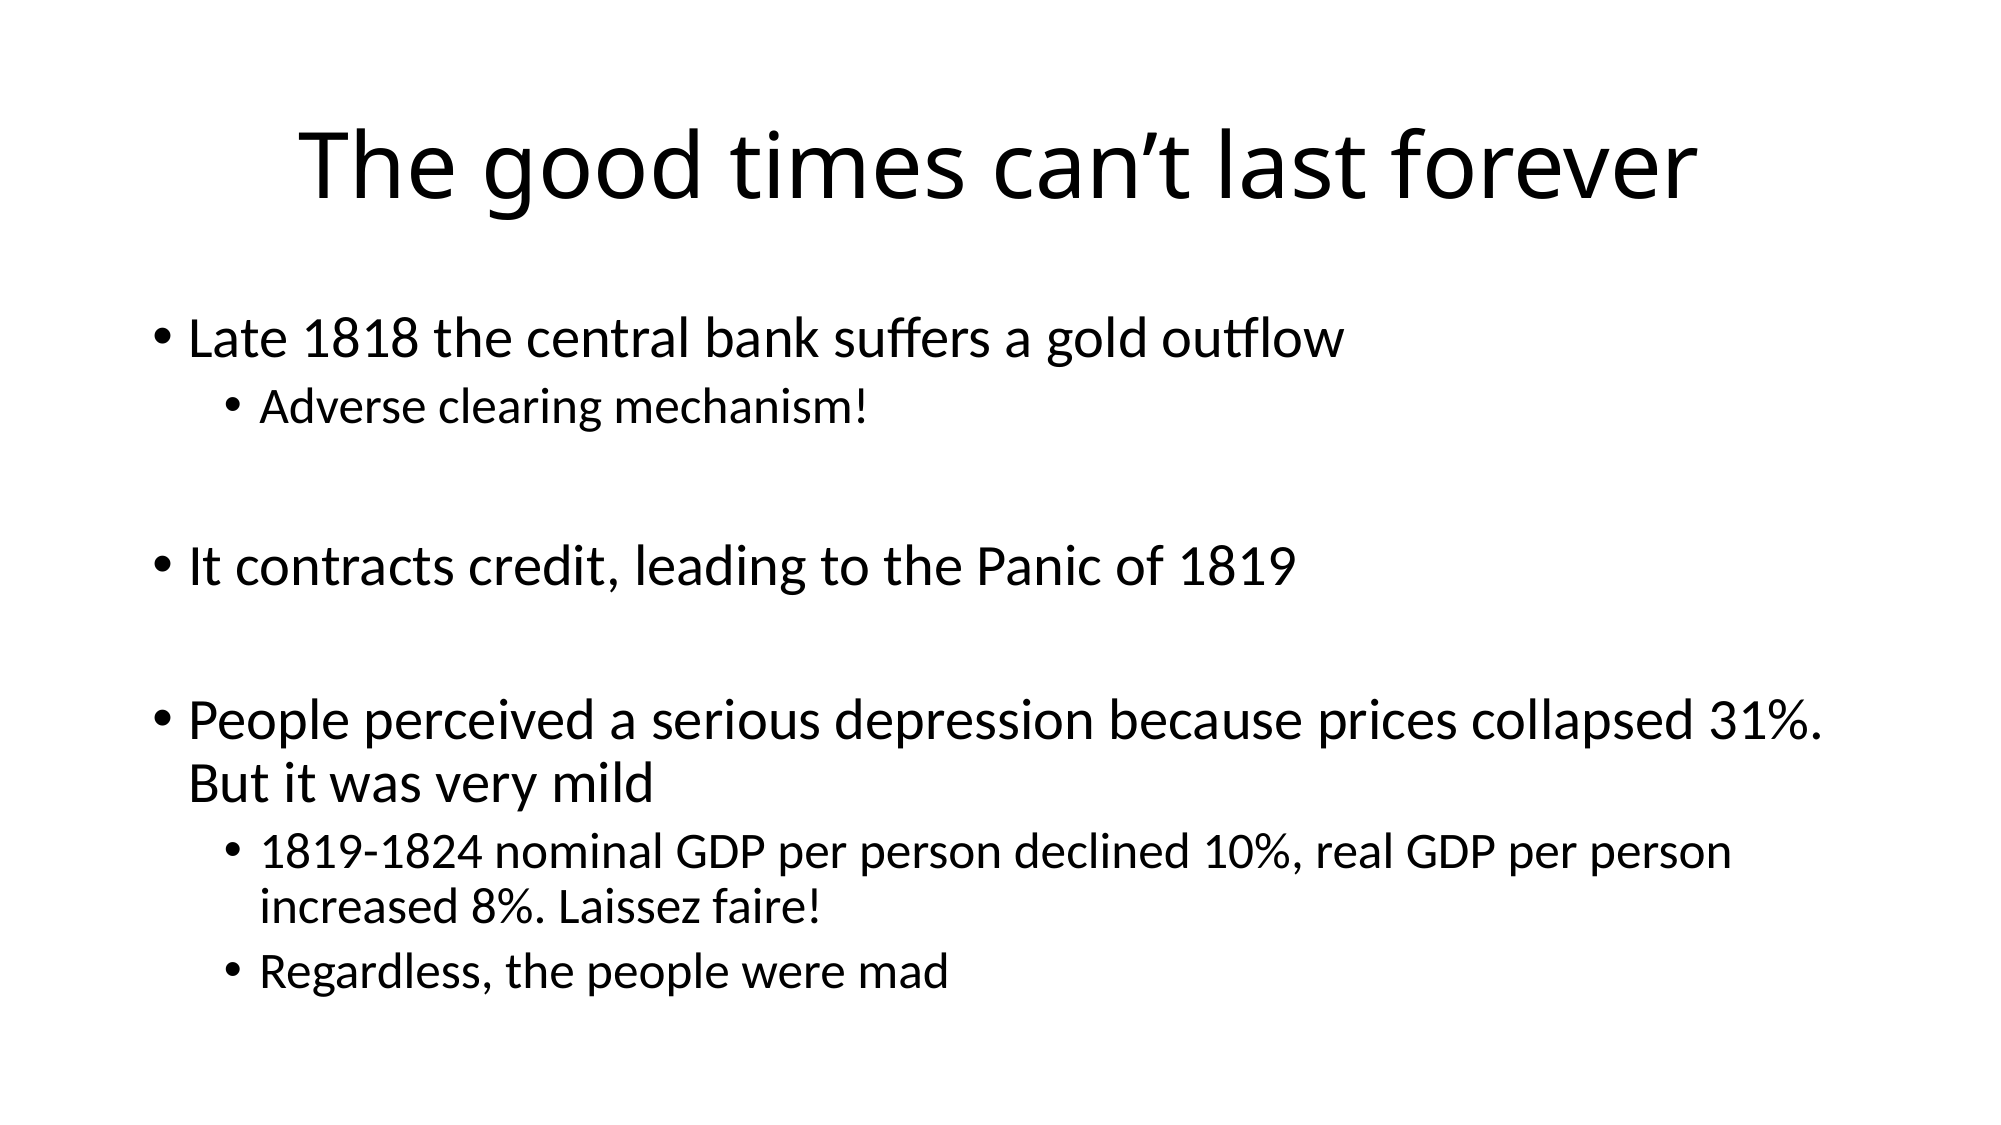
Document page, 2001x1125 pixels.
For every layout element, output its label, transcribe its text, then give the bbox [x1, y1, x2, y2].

title The good times can’t last forever [137, 59, 1863, 278]
list Late 1818 the central bank suffers a gold outflow Adverse clearing mechanism! It contracts credit, leading to the Panic of 1819 People perceived a serious depression because prices collapsed 31%. But it was very mild 1819-1824 nominal GDP per person declined 10%, real GDP per person increased 8%. Laissez faire! Regardless, the people were mad [137, 299, 1863, 1014]
